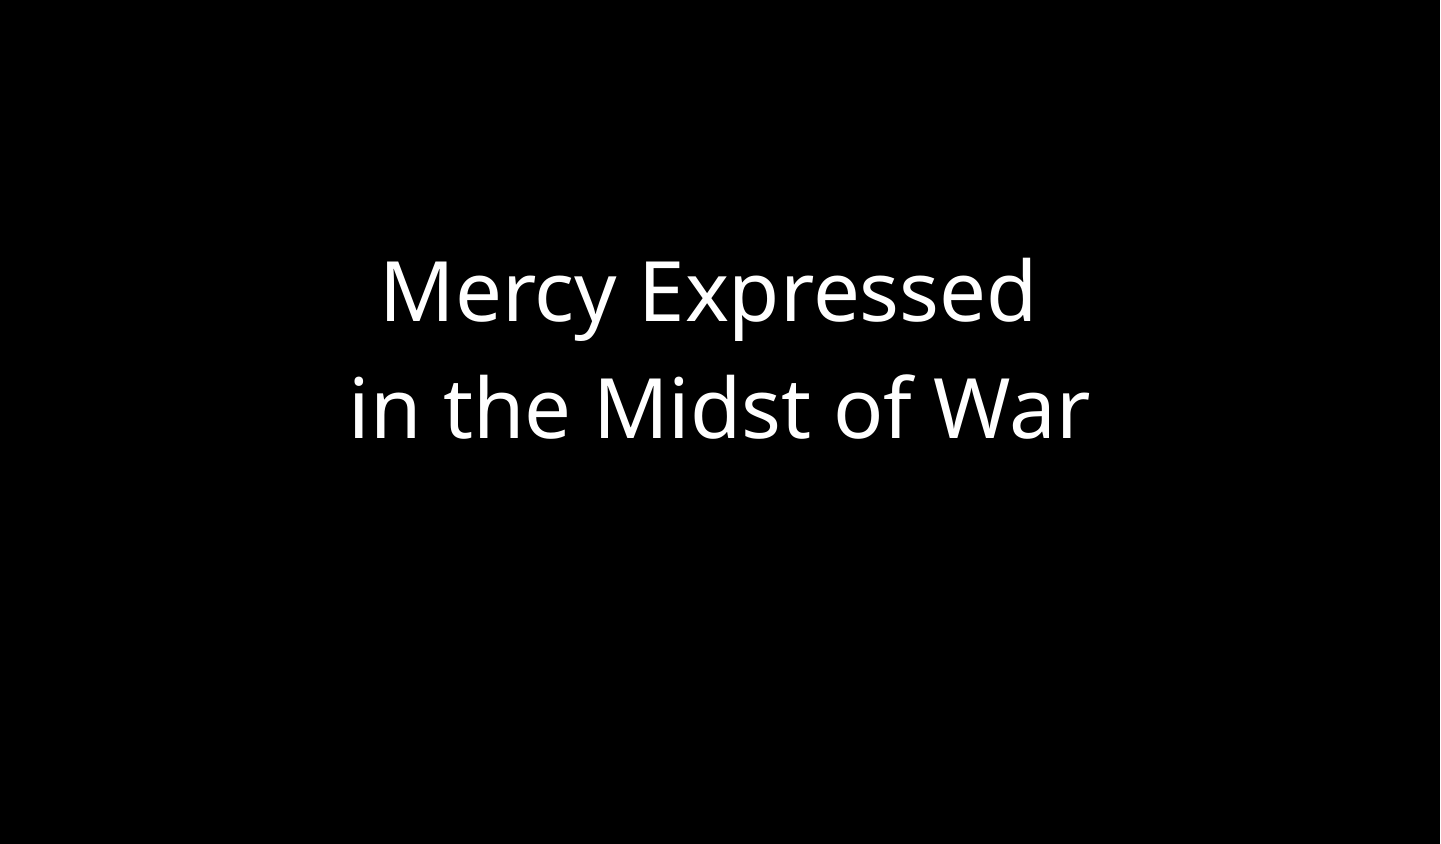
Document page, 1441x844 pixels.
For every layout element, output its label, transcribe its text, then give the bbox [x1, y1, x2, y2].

subtitle Mercy Expressed in the Midst of War [32, 0, 1408, 844]
